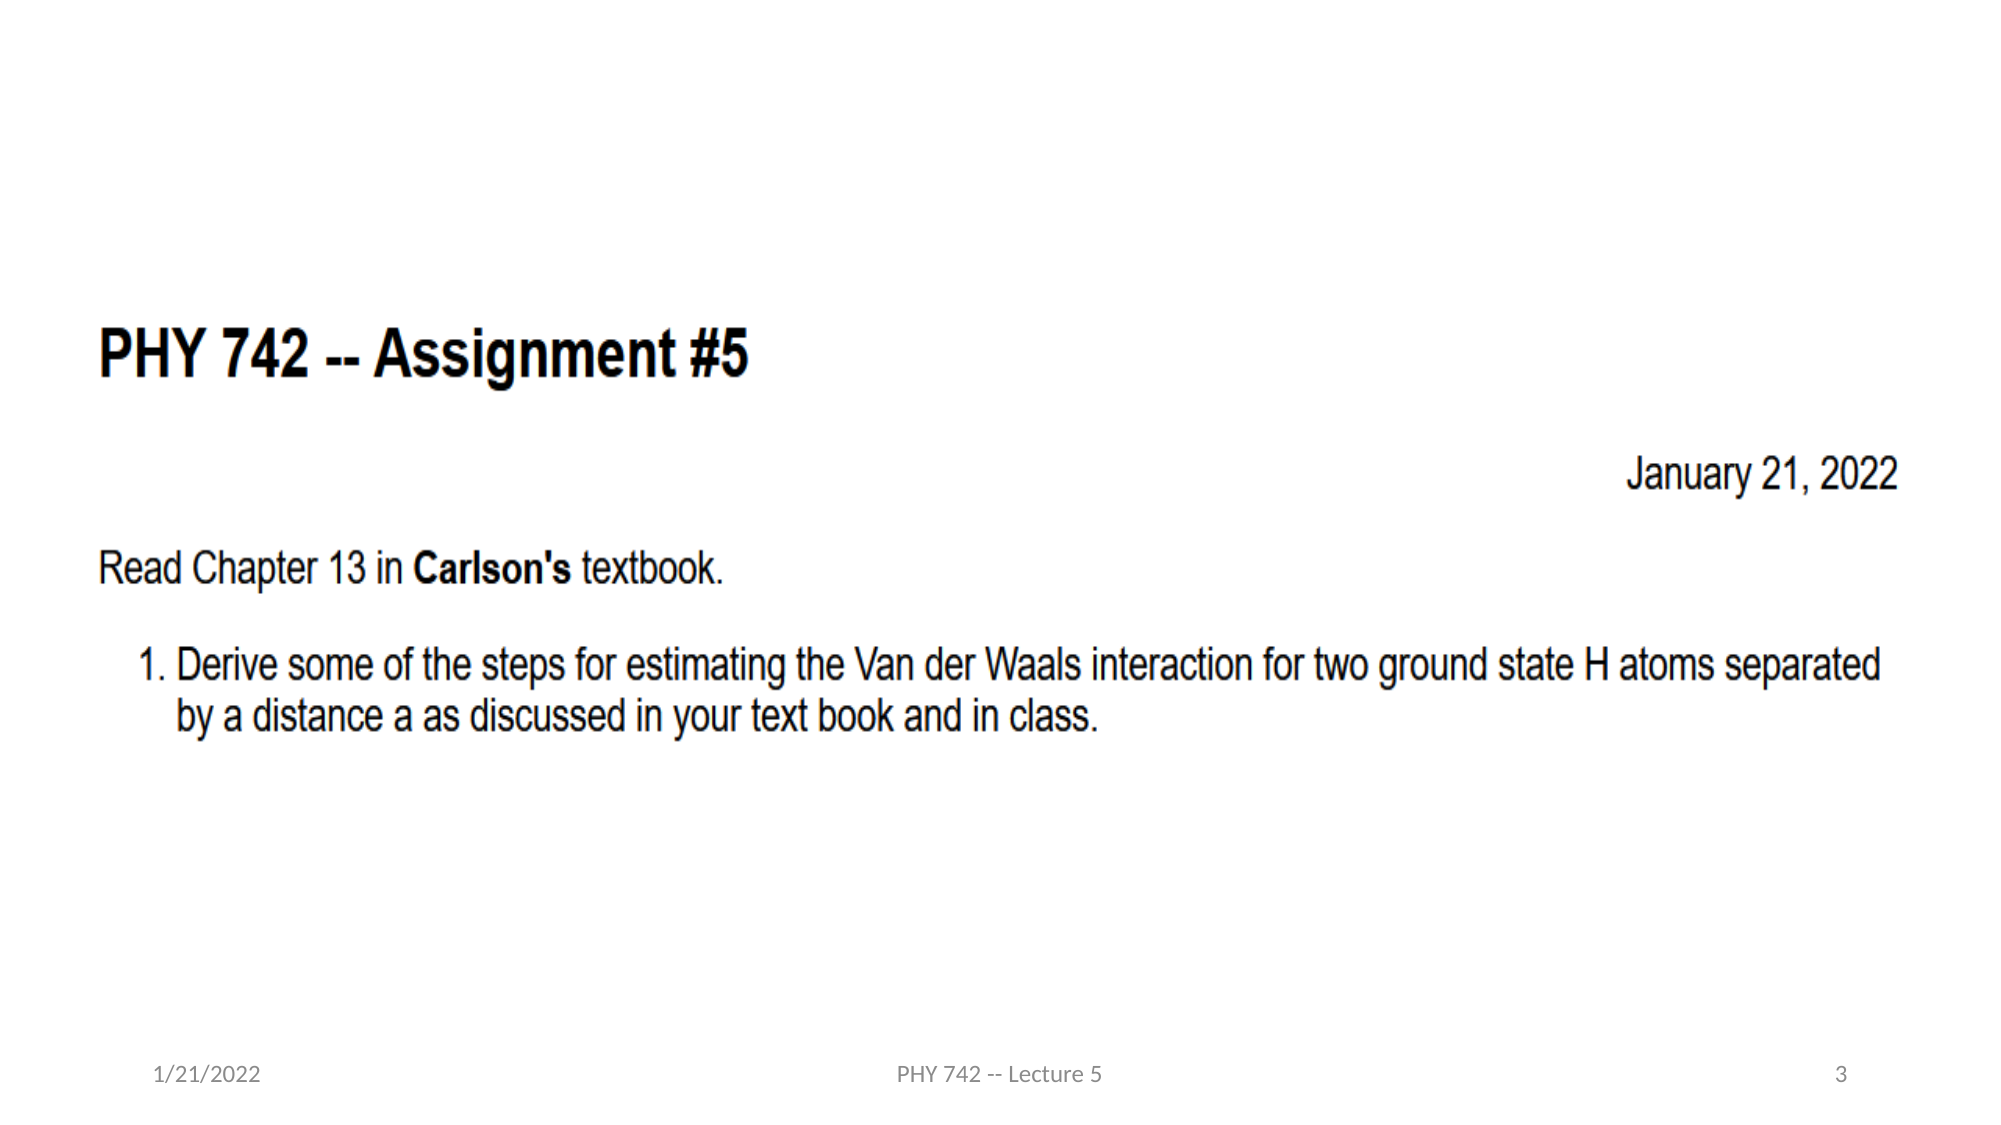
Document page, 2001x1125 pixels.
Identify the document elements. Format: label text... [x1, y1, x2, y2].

picture [88, 281, 1911, 773]
slide_number 3 [1412, 1042, 1863, 1103]
footer PHY 742 -- Lecture 5 [662, 1042, 1338, 1103]
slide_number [137, 1042, 588, 1103]
